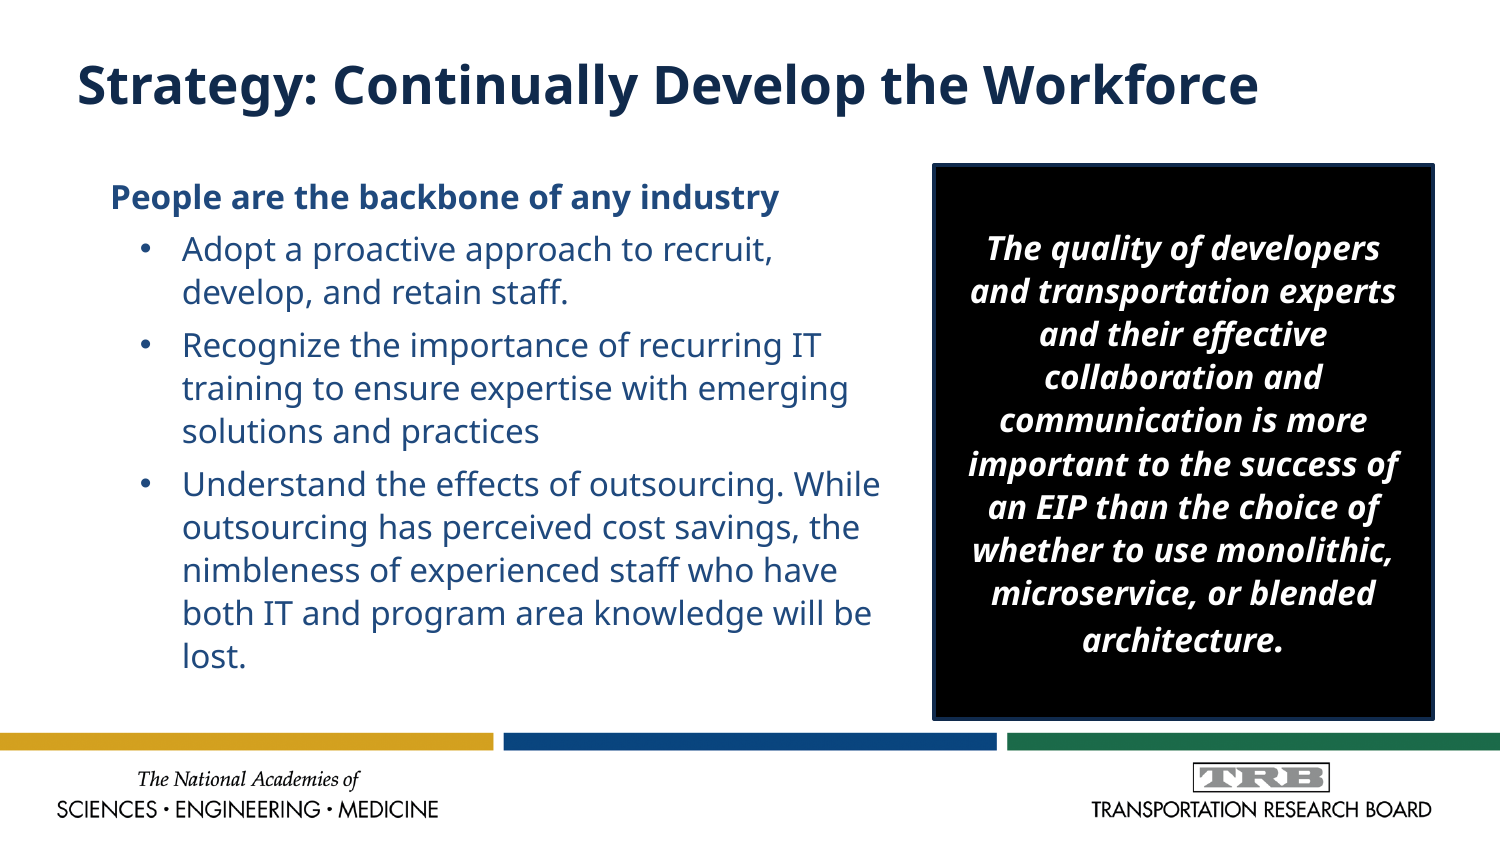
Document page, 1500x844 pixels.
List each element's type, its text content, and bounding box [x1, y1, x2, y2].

text_box The quality of developers and transportation experts and their effective collaboration and communication is more important to the success of an EIP than the choice of whether to use monolithic, microservice, or blended architecture. [932, 163, 1435, 721]
picture [0, 721, 1500, 844]
title Strategy: Continually Develop the Workforce [62, 44, 1433, 109]
list People are the backbone of any industry Adopt a proactive approach to recruit, develop, and retain staff. Recognize the importance of recurring IT training to ensure expertise with emerging solutions and practices Understand the effects of outsourcing. While outsourcing has perceived cost savings, the nimbleness of experienced staff who have both IT and program area knowledge will be lost. [95, 165, 904, 705]
